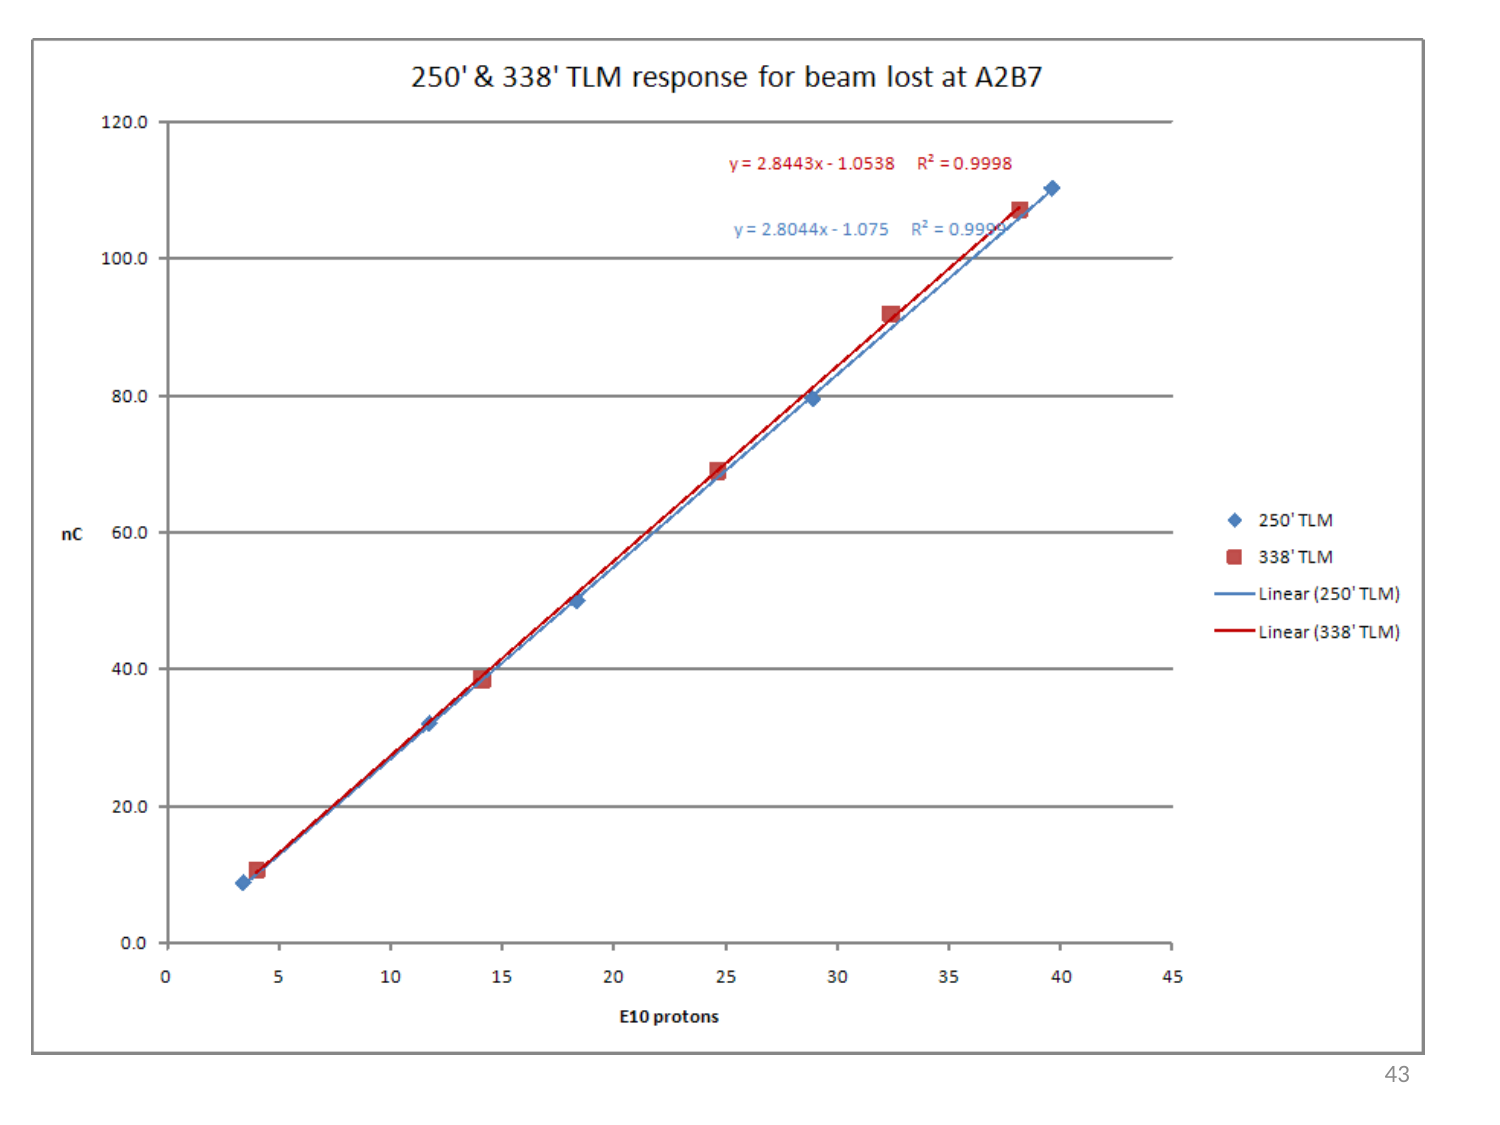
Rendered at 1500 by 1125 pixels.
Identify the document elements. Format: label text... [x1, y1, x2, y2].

picture [30, 38, 1426, 1055]
slide_number 43 [1074, 1061, 1425, 1103]
